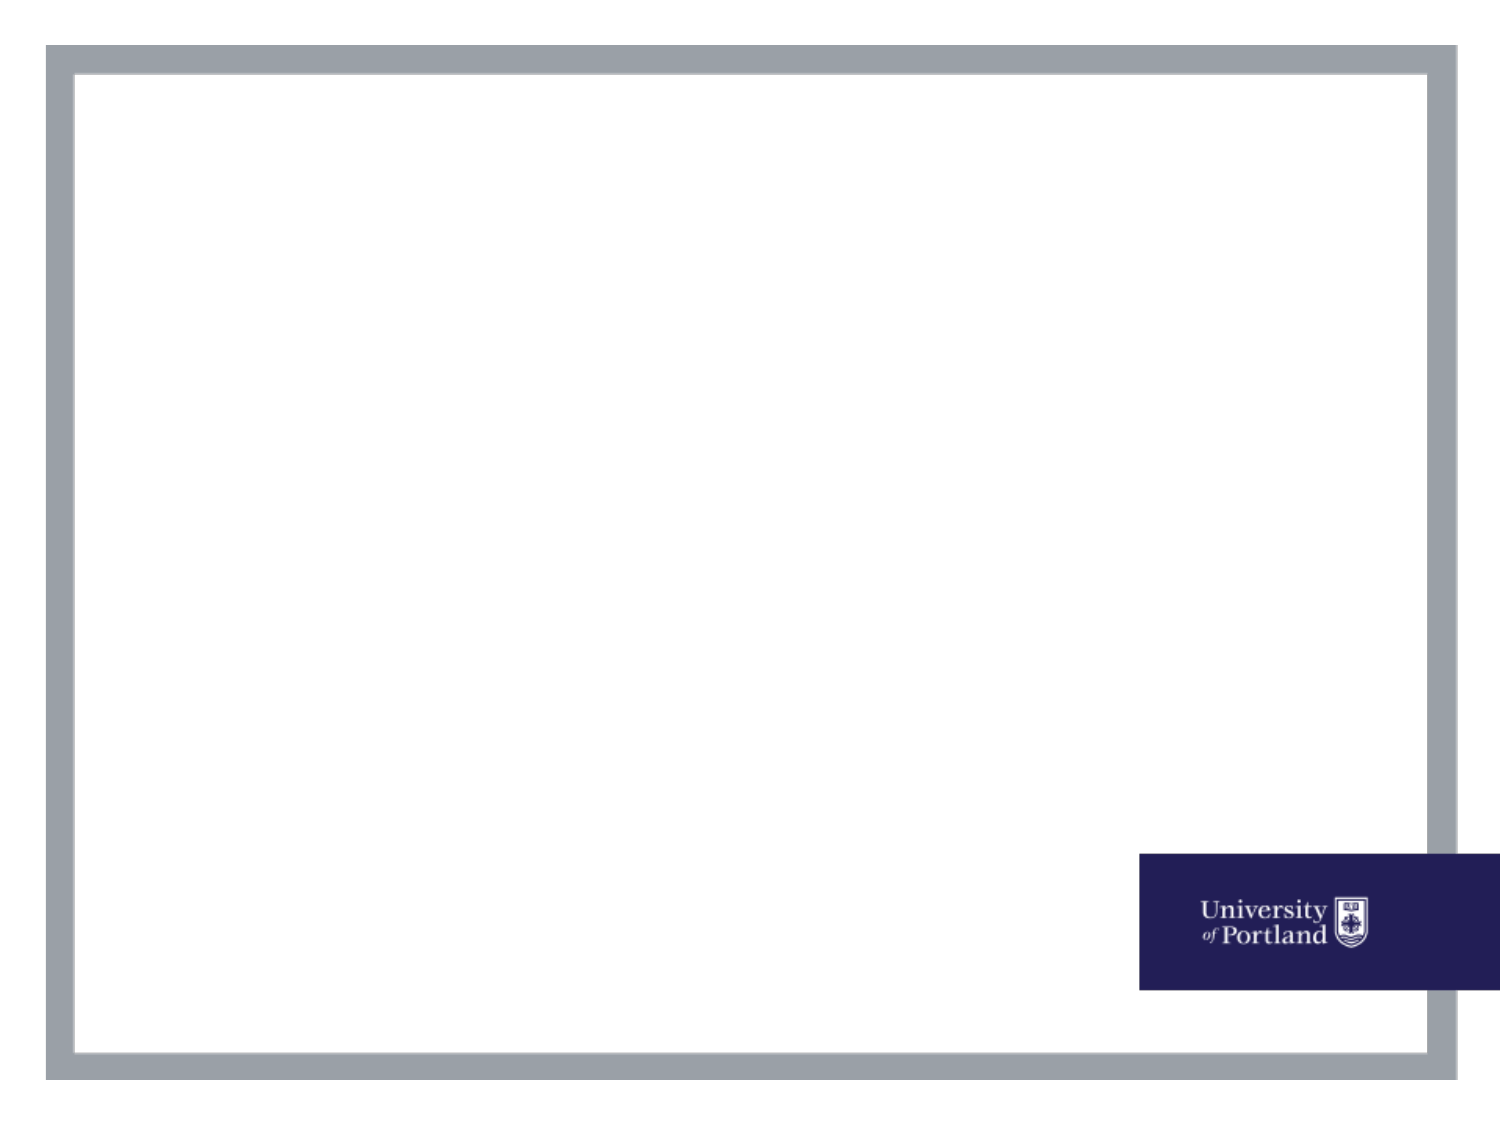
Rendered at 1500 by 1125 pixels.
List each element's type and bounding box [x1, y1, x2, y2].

picture [45, 45, 1500, 1080]
